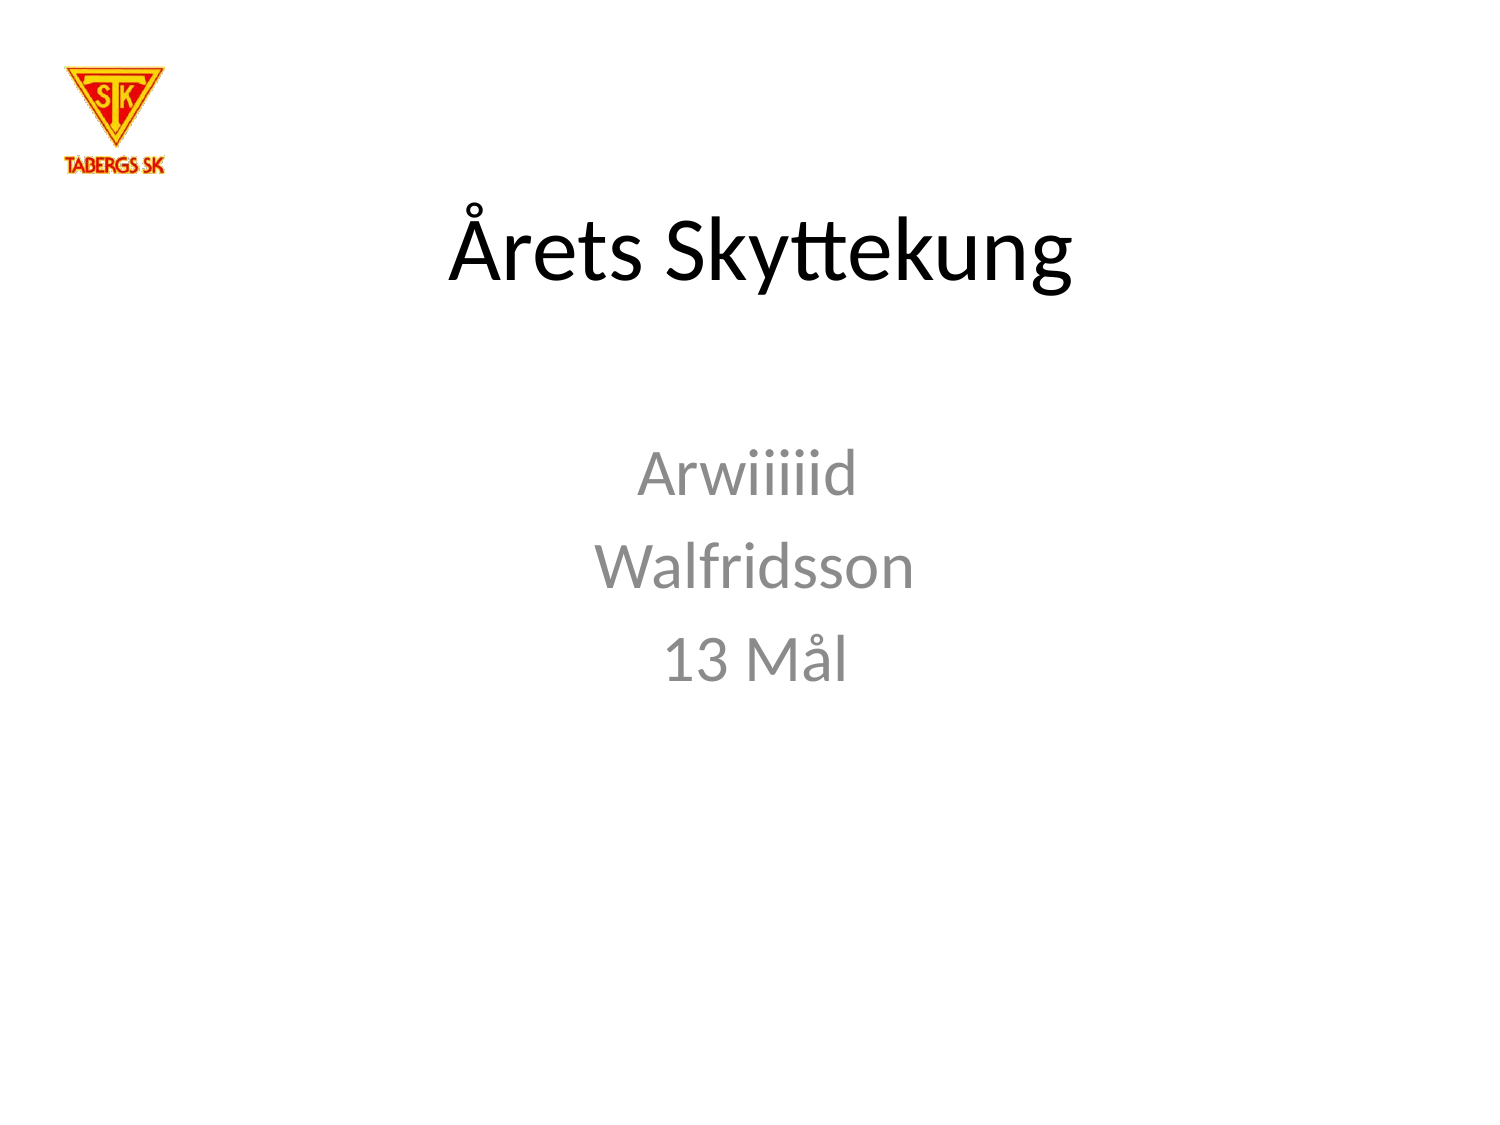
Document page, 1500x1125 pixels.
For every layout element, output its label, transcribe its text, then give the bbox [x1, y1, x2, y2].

title Årets Skyttekung [123, 172, 1399, 315]
text_box Arwiiiiid Walfridsson 13 Mål [230, 420, 1281, 906]
picture [64, 66, 165, 174]
